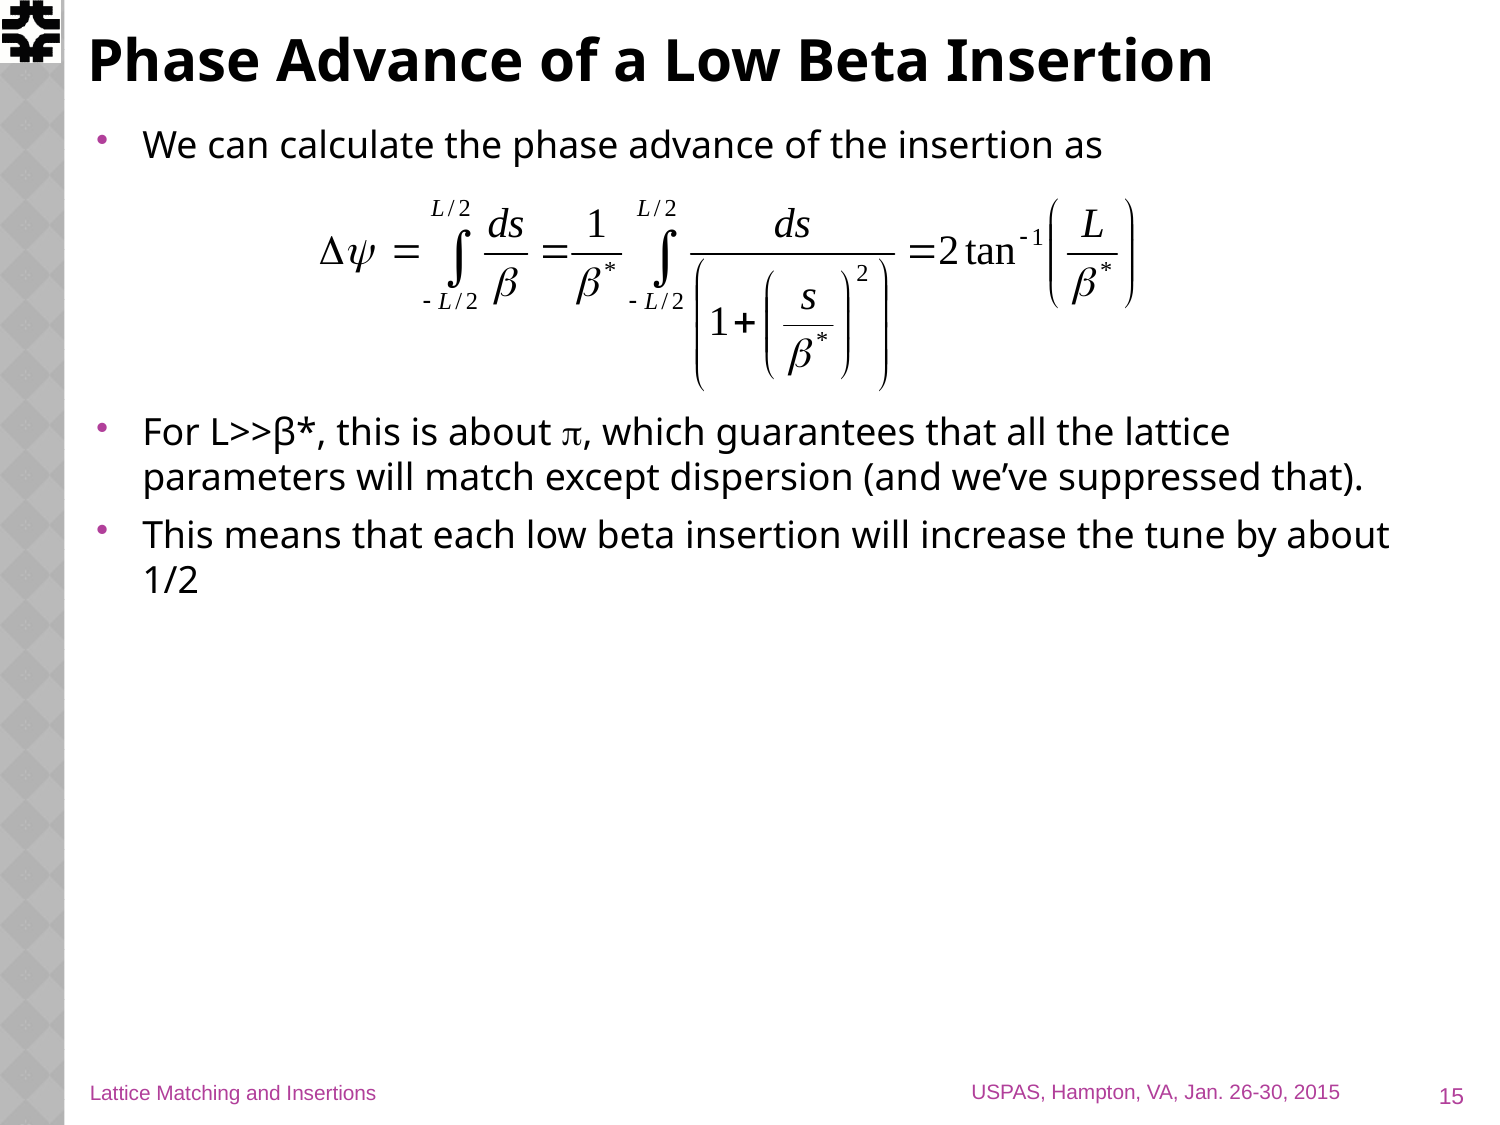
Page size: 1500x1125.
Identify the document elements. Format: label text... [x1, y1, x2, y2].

picture [0, 0, 61, 63]
footer Lattice Matching and Insertions [75, 1075, 709, 1105]
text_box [312, 186, 1146, 401]
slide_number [941, 1077, 1355, 1104]
title Phase Advance of a Low Beta Insertion [80, 20, 1436, 93]
slide_number 15 [1367, 1071, 1465, 1110]
list We can calculate the phase advance of the insertion as For L>>β*, this is about p, which guarantees that all the lattice parameters will match except dispersion (and we’ve suppressed that). This means that each low beta insertion will increase the tune by about 1/2 [82, 112, 1437, 188]
